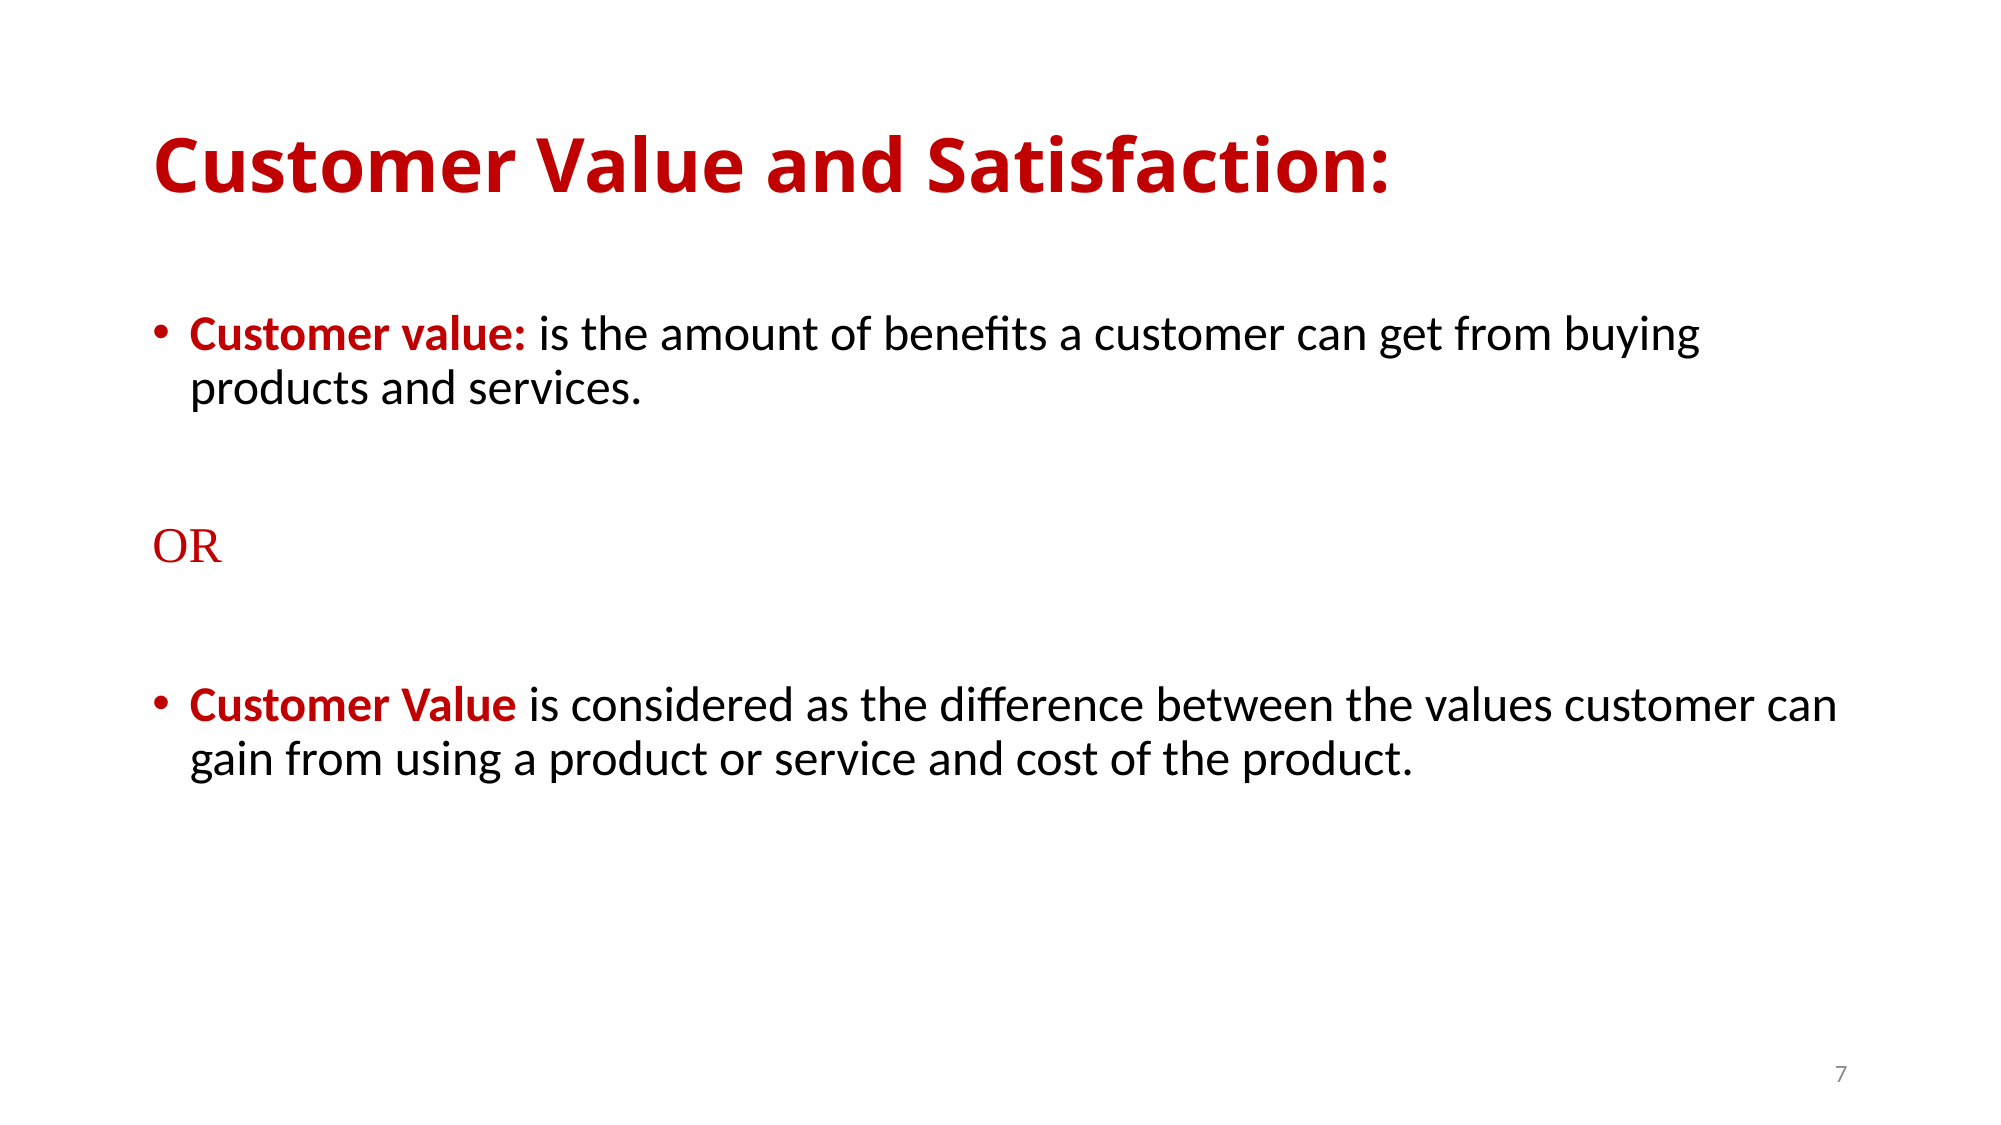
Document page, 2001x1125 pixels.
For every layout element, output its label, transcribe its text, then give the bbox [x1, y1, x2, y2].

title Customer Value and Satisfaction: [137, 59, 1863, 278]
slide_number 7 [1412, 1042, 1863, 1103]
list Customer value: is the amount of benefits a customer can get from buying products and services. OR Customer Value is considered as the difference between the values customer can gain from using a product or service and cost of the product. [137, 299, 1863, 1014]
